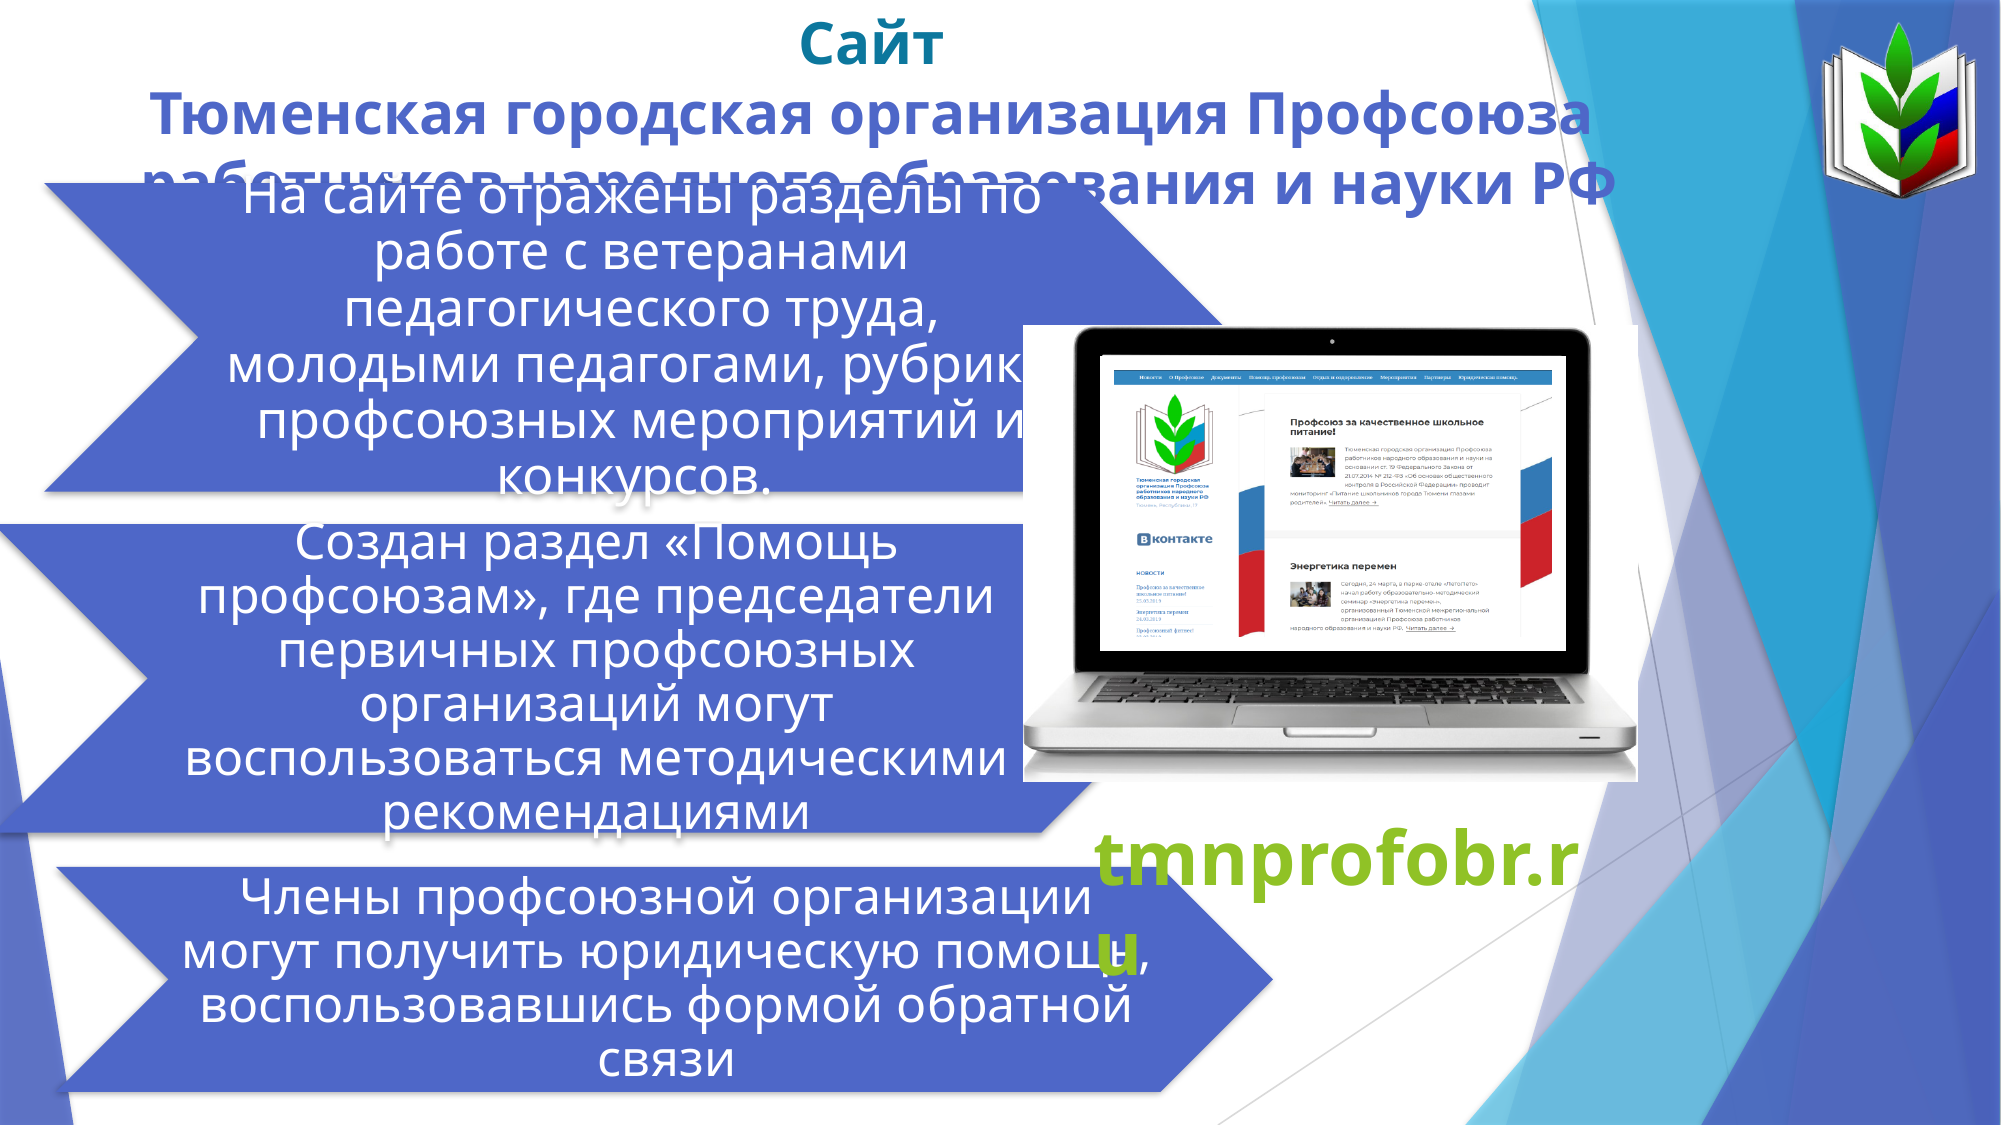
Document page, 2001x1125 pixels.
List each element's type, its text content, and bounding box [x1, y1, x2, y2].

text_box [0, 182, 1378, 1114]
text_box tmnprofobr.ru [1383, 803, 1638, 998]
picture [1754, 0, 2000, 239]
picture [1023, 324, 1639, 782]
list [1113, 369, 1552, 637]
title Сайт Тюменская городская организация Профсоюза работников народного образования и науки РФ [0, 11, 1946, 284]
